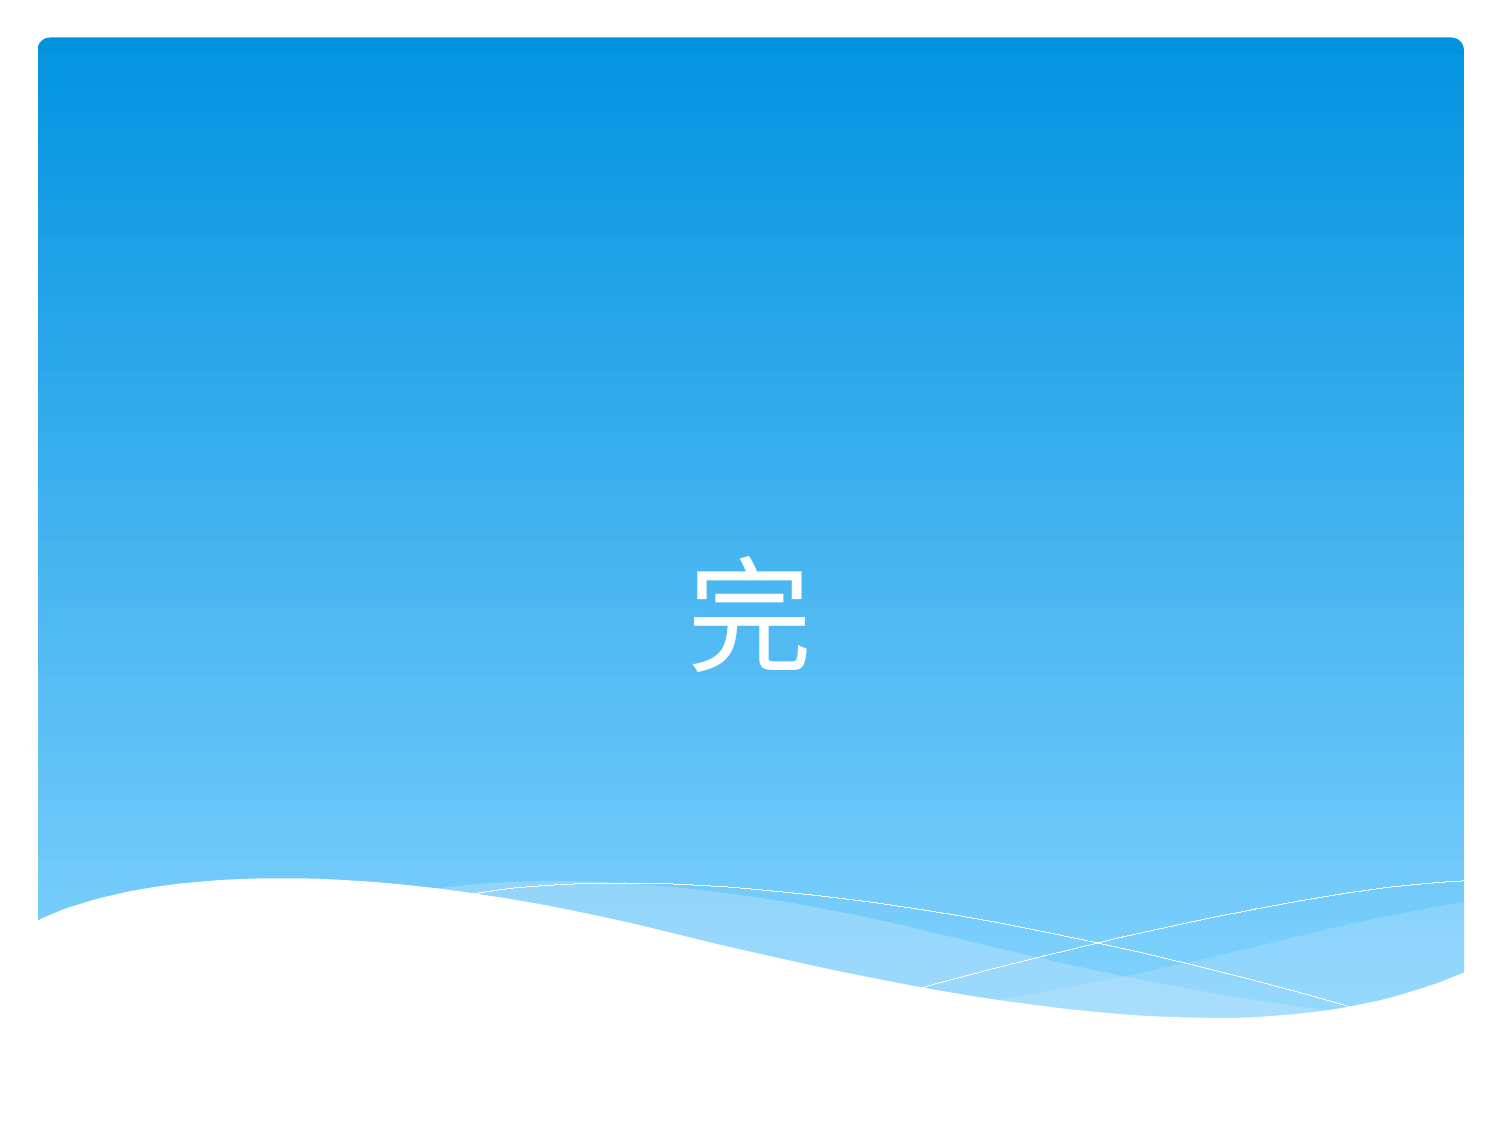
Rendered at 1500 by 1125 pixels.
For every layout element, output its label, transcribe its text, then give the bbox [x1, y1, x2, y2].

subtitle 完 [225, 397, 1275, 825]
